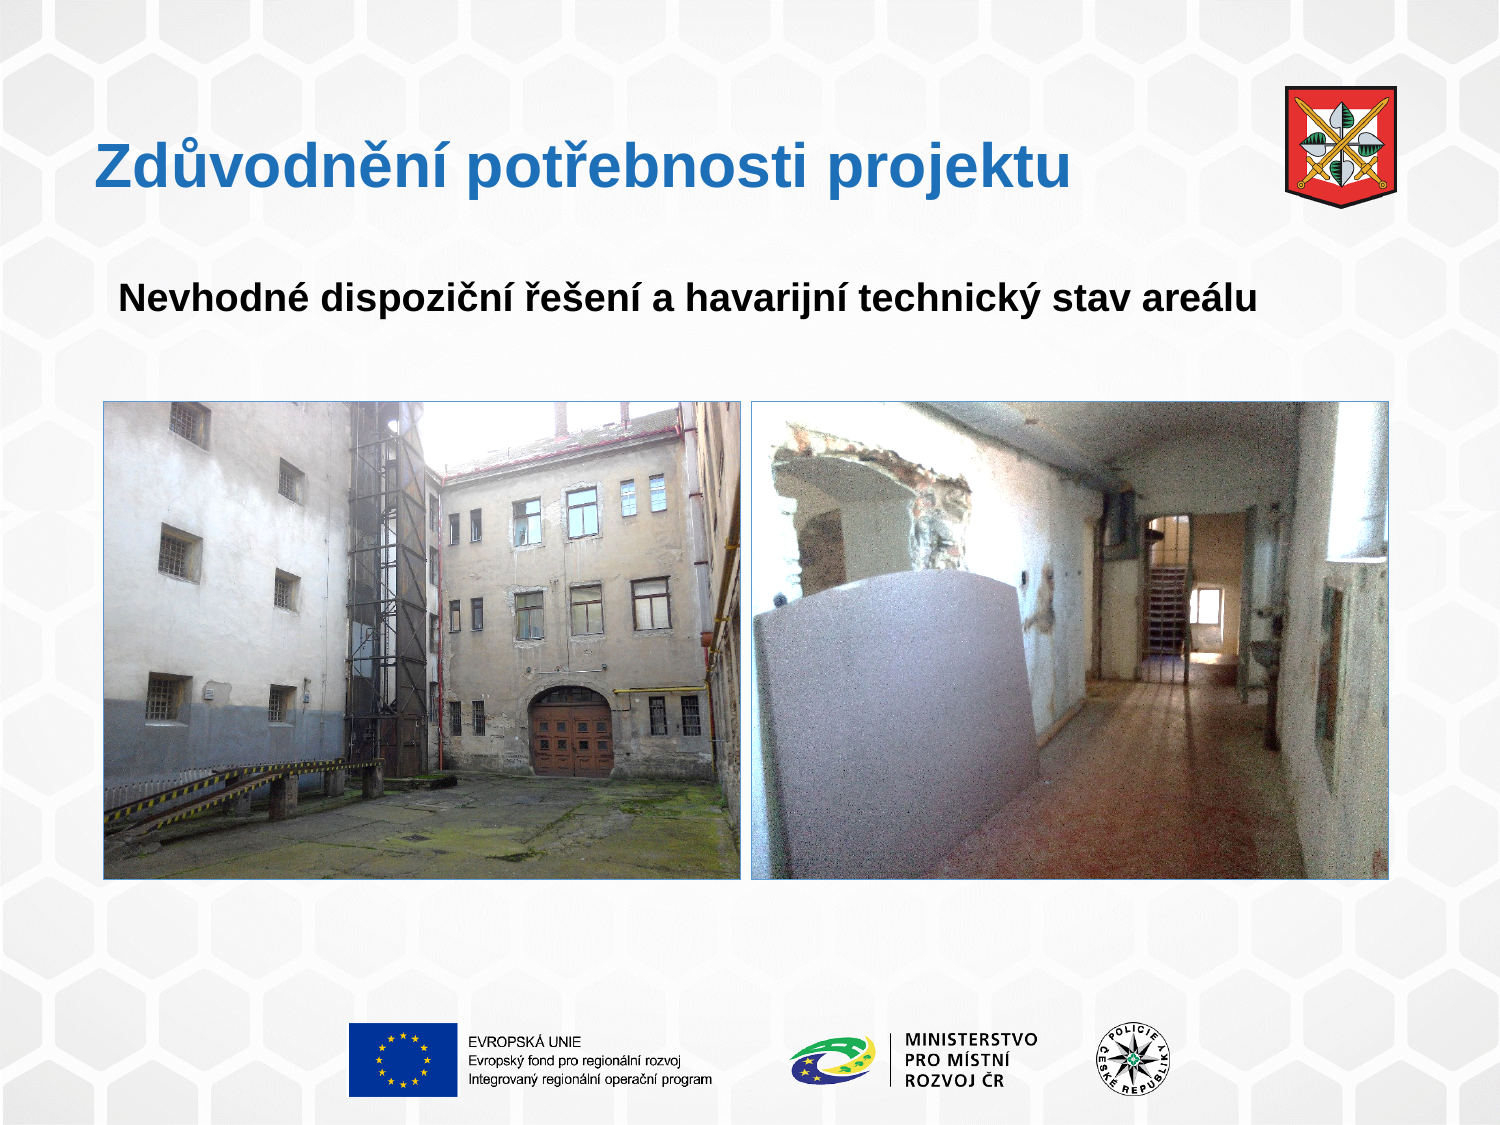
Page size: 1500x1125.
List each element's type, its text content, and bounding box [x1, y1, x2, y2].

text_box Nevhodné dispoziční řešení a havarijní technický stav areálu [103, 240, 1397, 1014]
text_box Zdůvodnění potřebnosti projektu [80, 118, 1285, 208]
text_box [330, 1022, 1170, 1097]
picture [0, 0, 1500, 1125]
